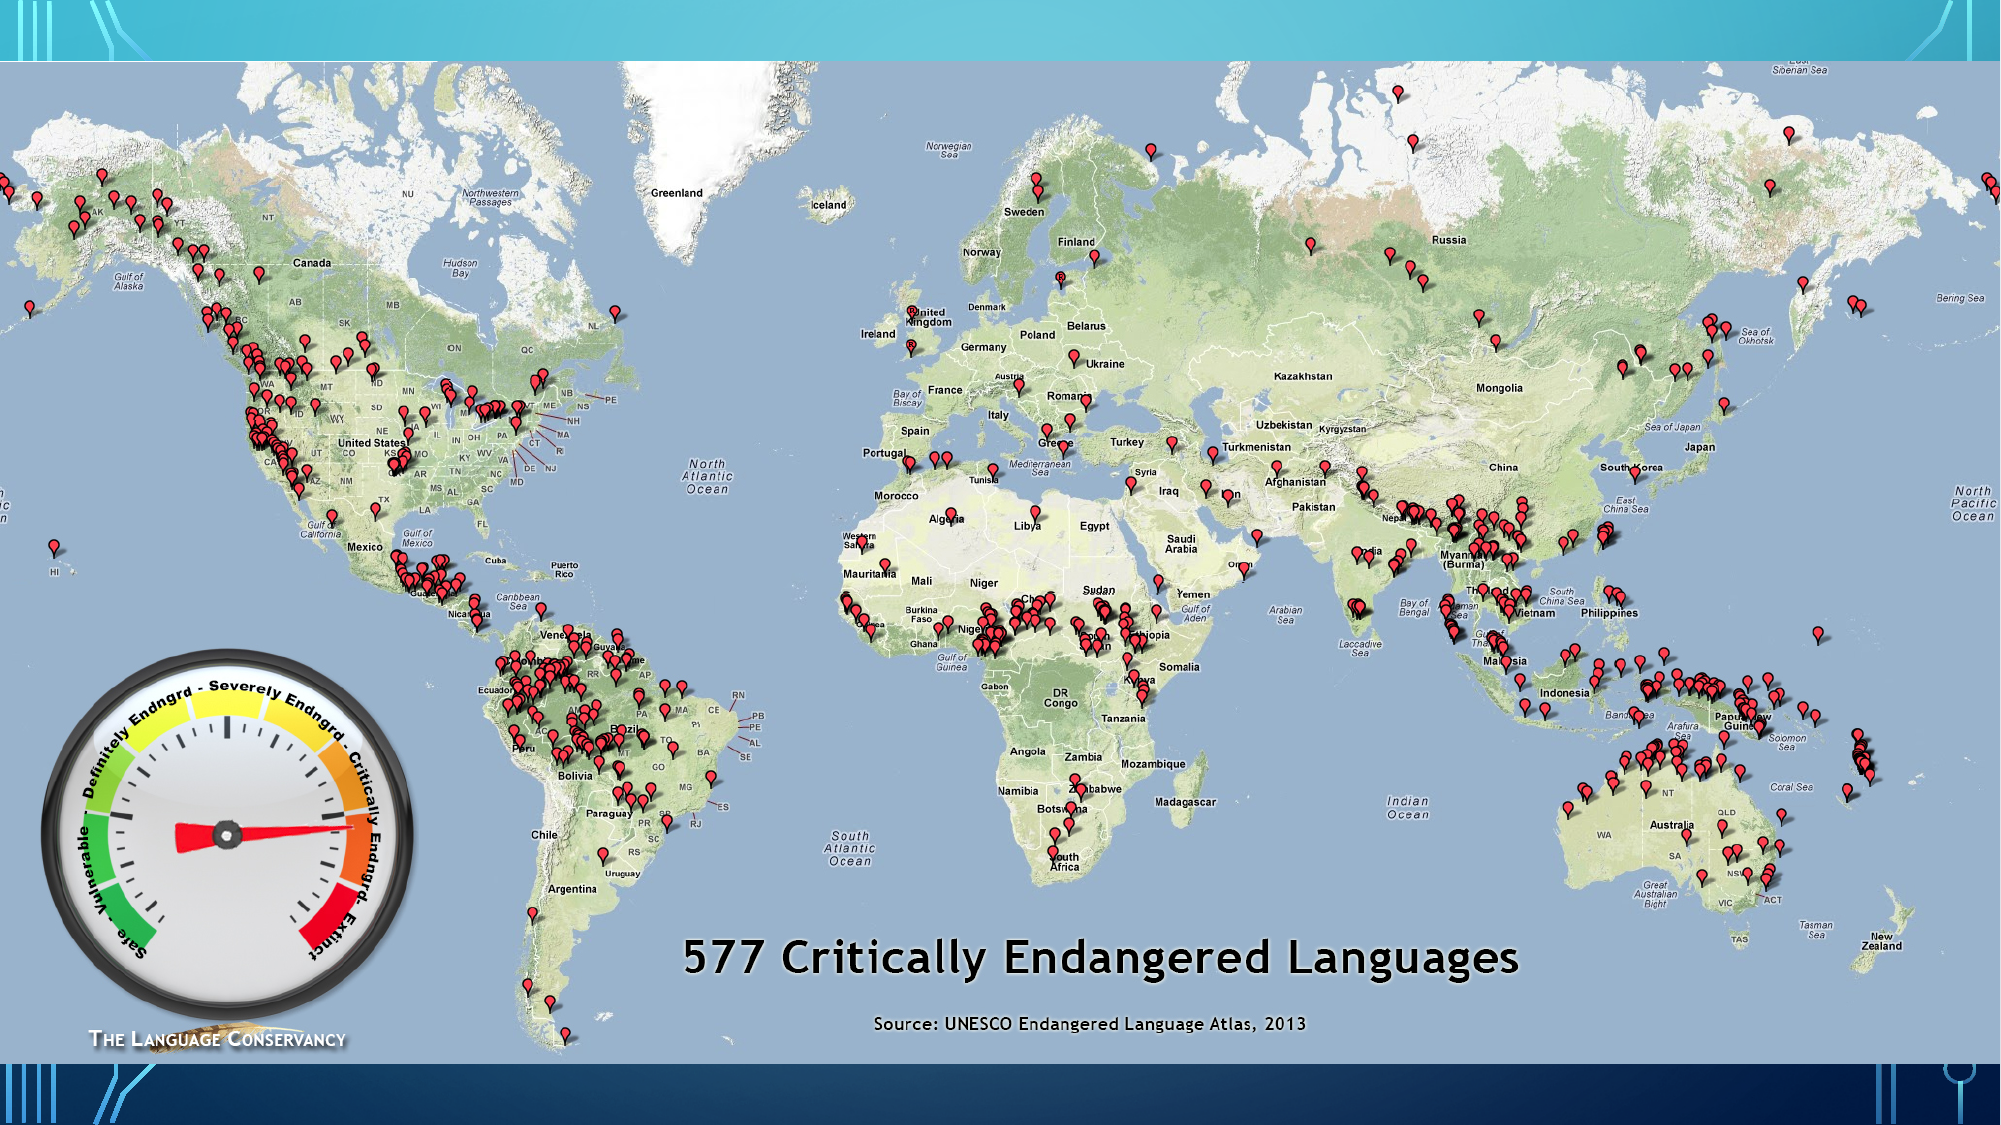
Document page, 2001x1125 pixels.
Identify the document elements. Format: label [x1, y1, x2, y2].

picture [0, 61, 2000, 1064]
